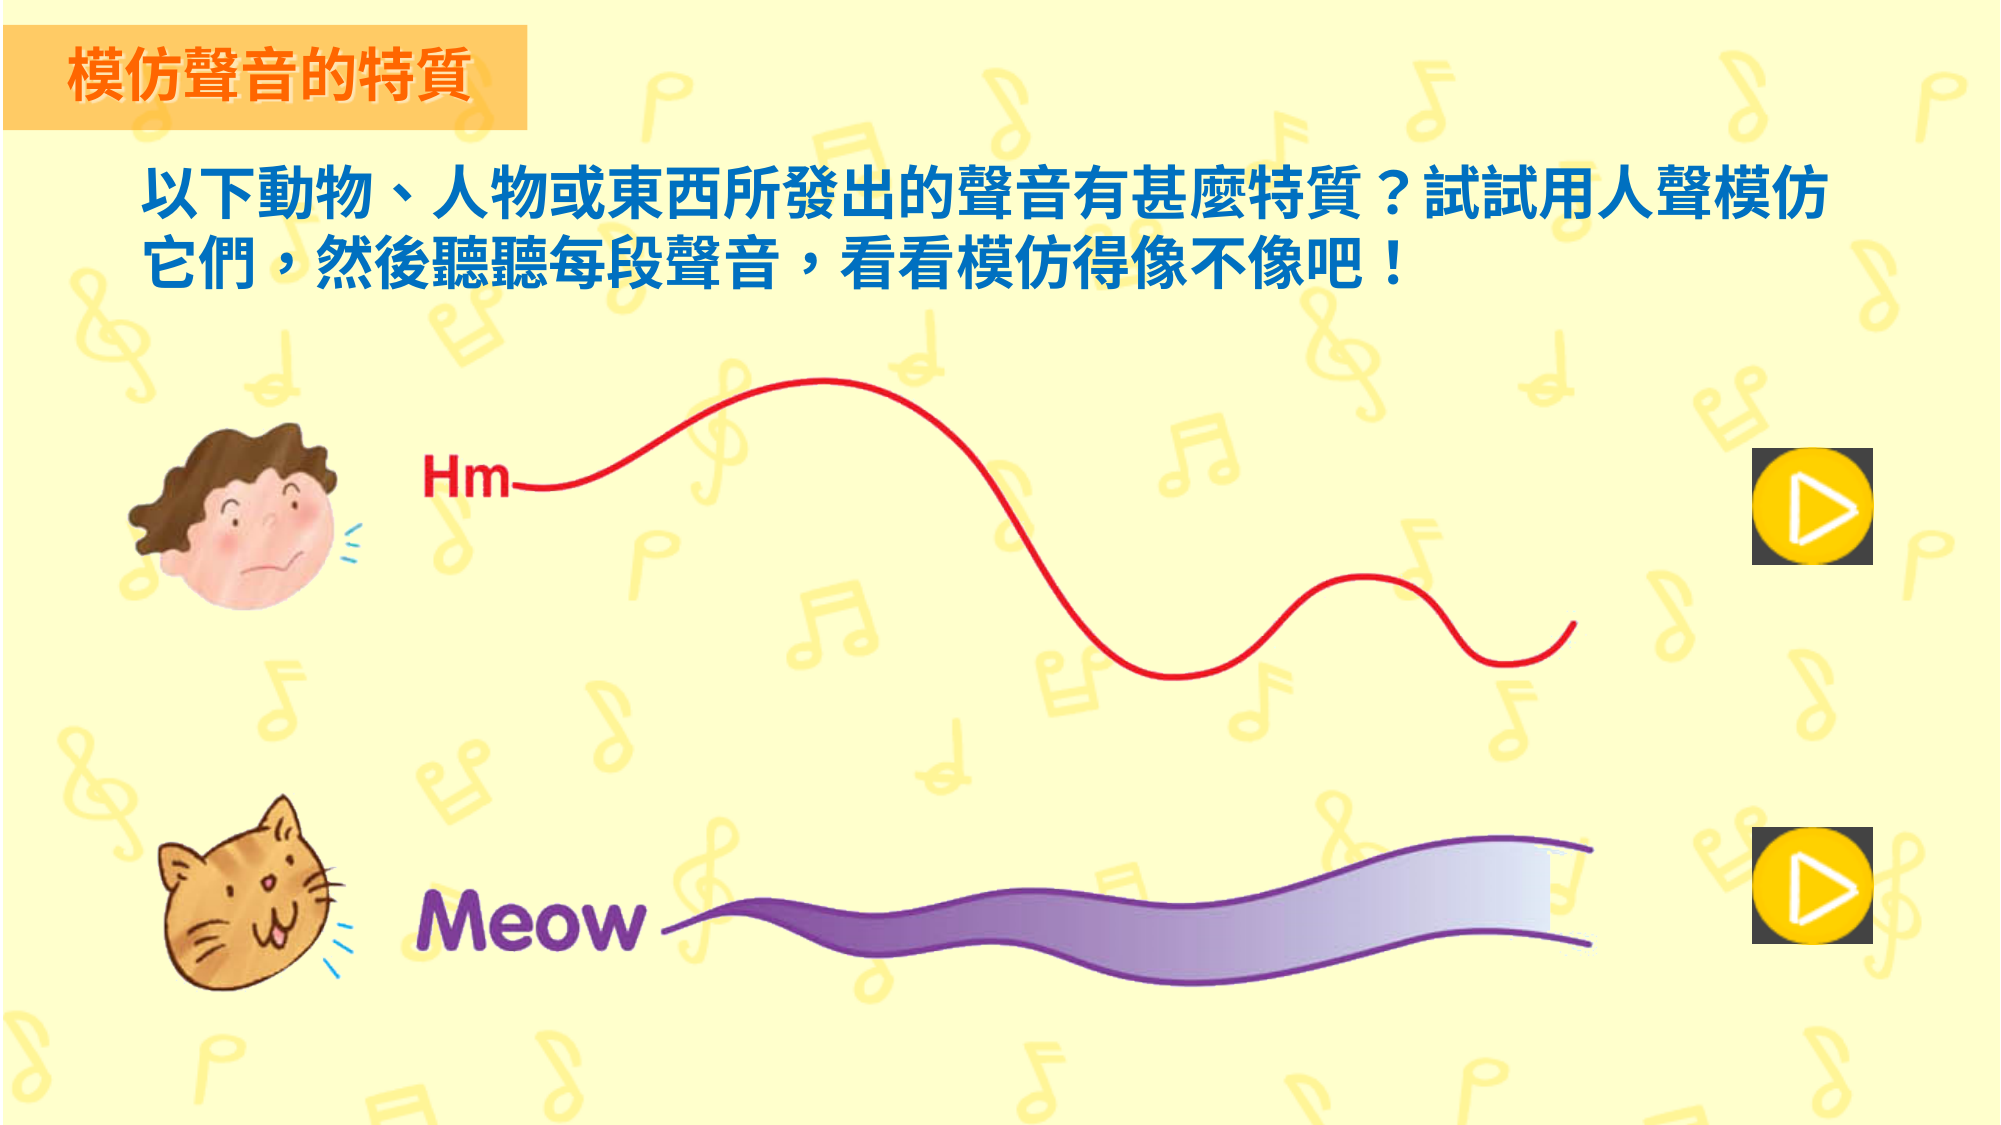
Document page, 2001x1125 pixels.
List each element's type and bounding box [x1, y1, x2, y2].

text_box [102, 341, 1875, 716]
picture [2, 0, 2000, 1125]
text_box [137, 773, 1875, 1034]
text_box [2, 24, 528, 131]
